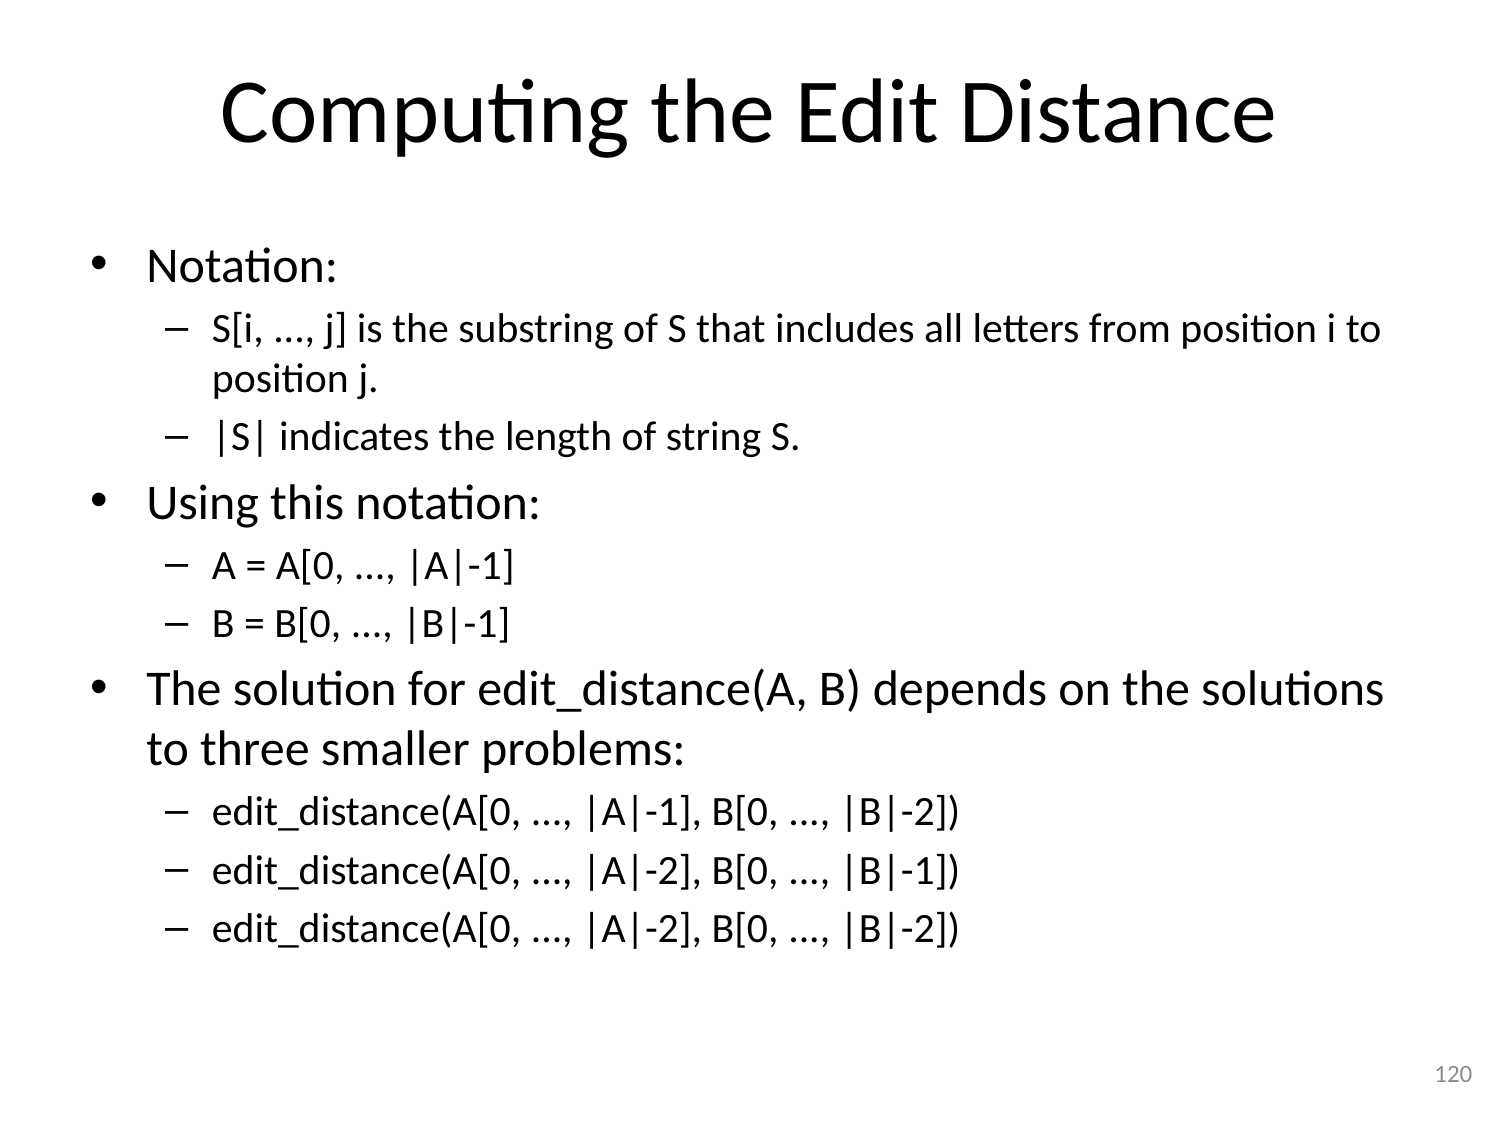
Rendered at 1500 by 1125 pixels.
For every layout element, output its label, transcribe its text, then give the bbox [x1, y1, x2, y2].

title Computing the Edit Distance [75, 12, 1425, 200]
slide_number 120 [1137, 1042, 1488, 1103]
list Notation: S[i, ..., j] is the substring of S that includes all letters from position i to position j. |S| indicates the length of string S. Using this notation: A = A[0, ..., |A|-1] B = B[0, ..., |B|-1] The solution for edit_distance(A, B) depends on the solutions to three smaller problems: edit_distance(A[0, ..., |A|-1], B[0, ..., |B|-2]) edit_distance(A[0, ..., |A|-2], B[0, ..., |B|-1]) edit_distance(A[0, ..., |A|-2], B[0, ..., |B|-2]) [75, 224, 1425, 1050]
